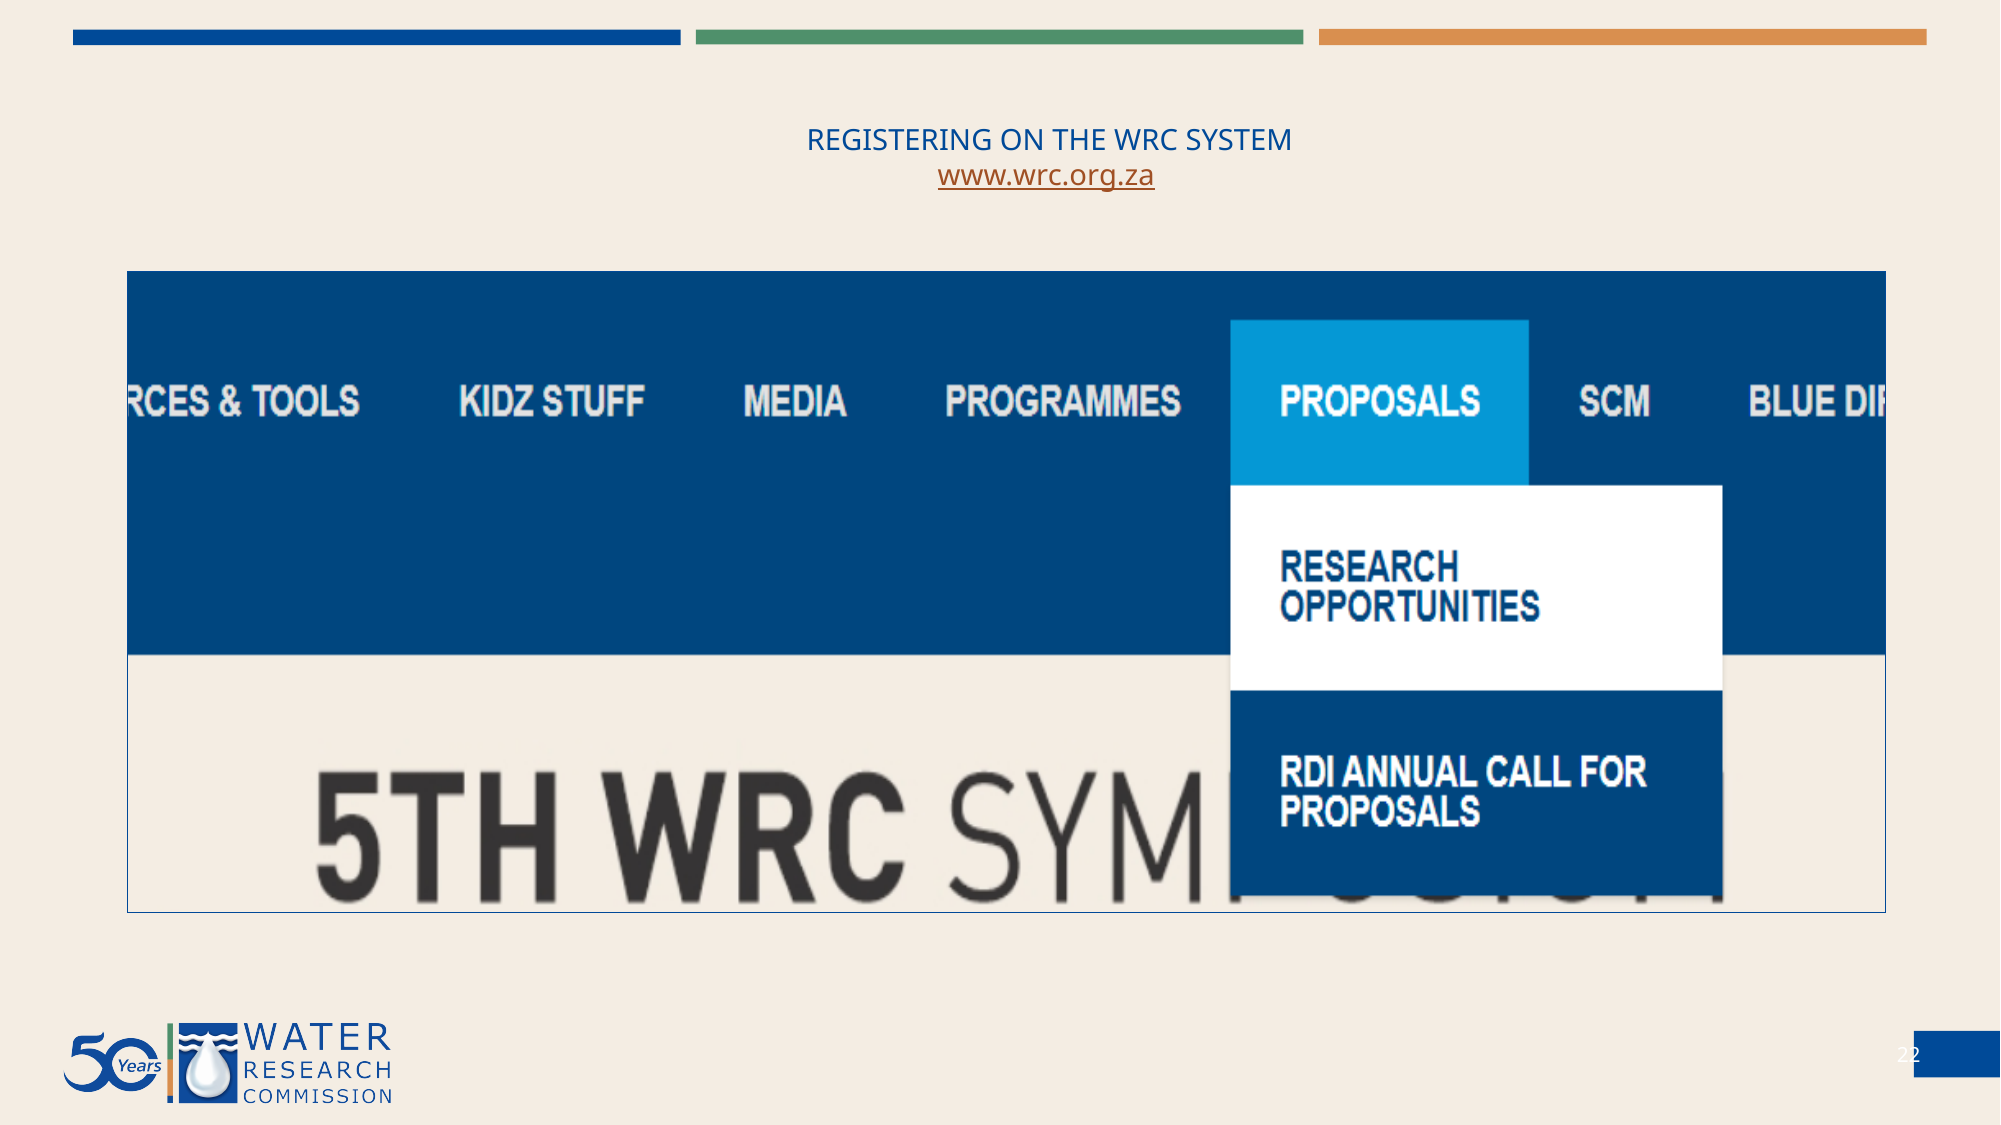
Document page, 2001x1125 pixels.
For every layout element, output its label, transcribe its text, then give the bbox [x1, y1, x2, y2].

picture [53, 1013, 403, 1113]
picture [127, 271, 1886, 913]
title REGISTERING ON THE WRC SYSTEM www.wrc.org.za [143, 117, 1958, 240]
